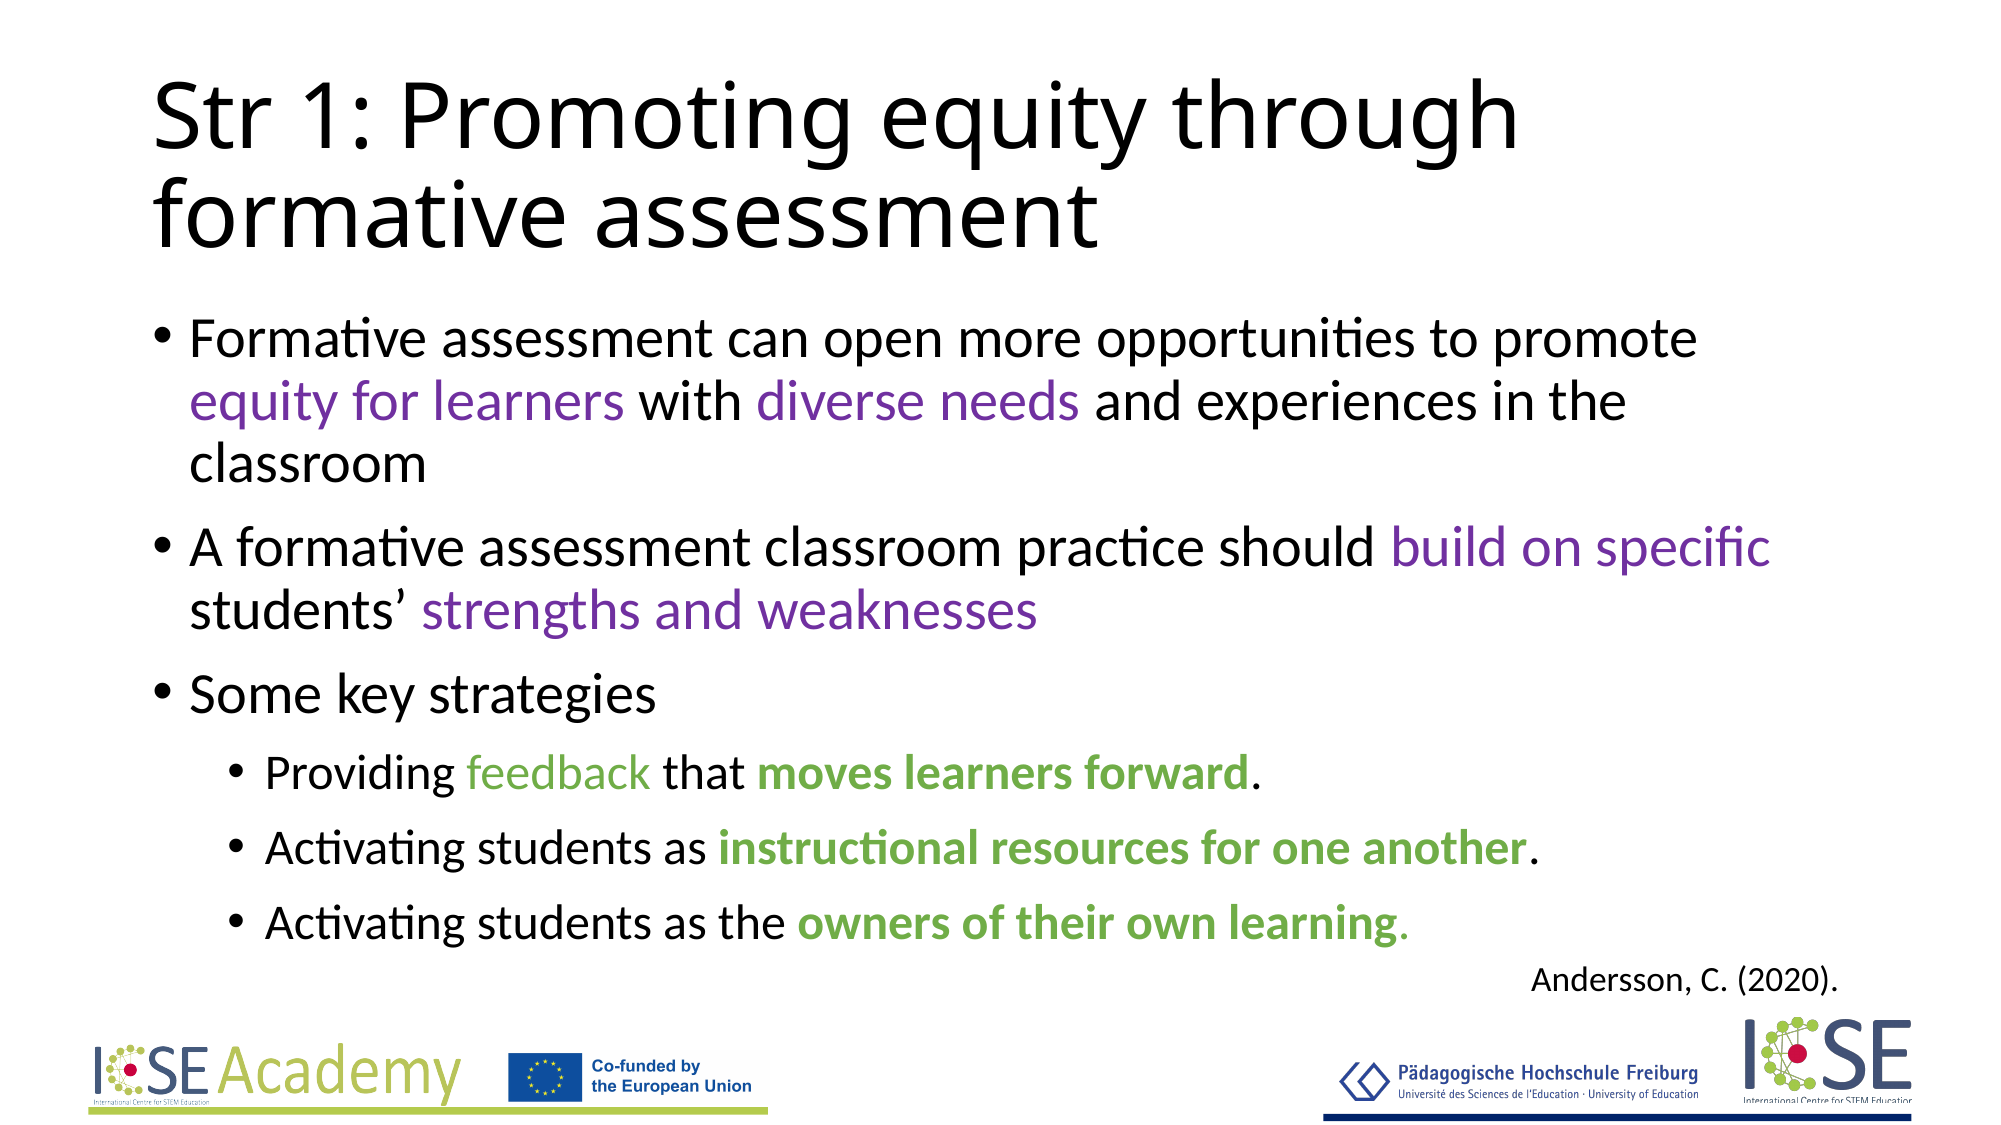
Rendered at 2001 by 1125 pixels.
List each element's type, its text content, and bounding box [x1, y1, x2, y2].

picture [505, 1050, 770, 1105]
picture [94, 1043, 461, 1106]
list Formative assessment can open more opportunities to promote equity for learners with diverse needs and experiences in the classroom A formative assessment classroom practice should build on specific students’ strengths and weaknesses Some key strategies Providing feedback that moves learners forward. Activating students as instructional resources for one another. Activating students as the owners of their own learning. Andersson, C. (2020). [137, 299, 1863, 1014]
picture [1743, 1017, 1912, 1103]
picture [1339, 1062, 1698, 1101]
title Str 1: Promoting equity through formative assessment [137, 59, 1863, 278]
